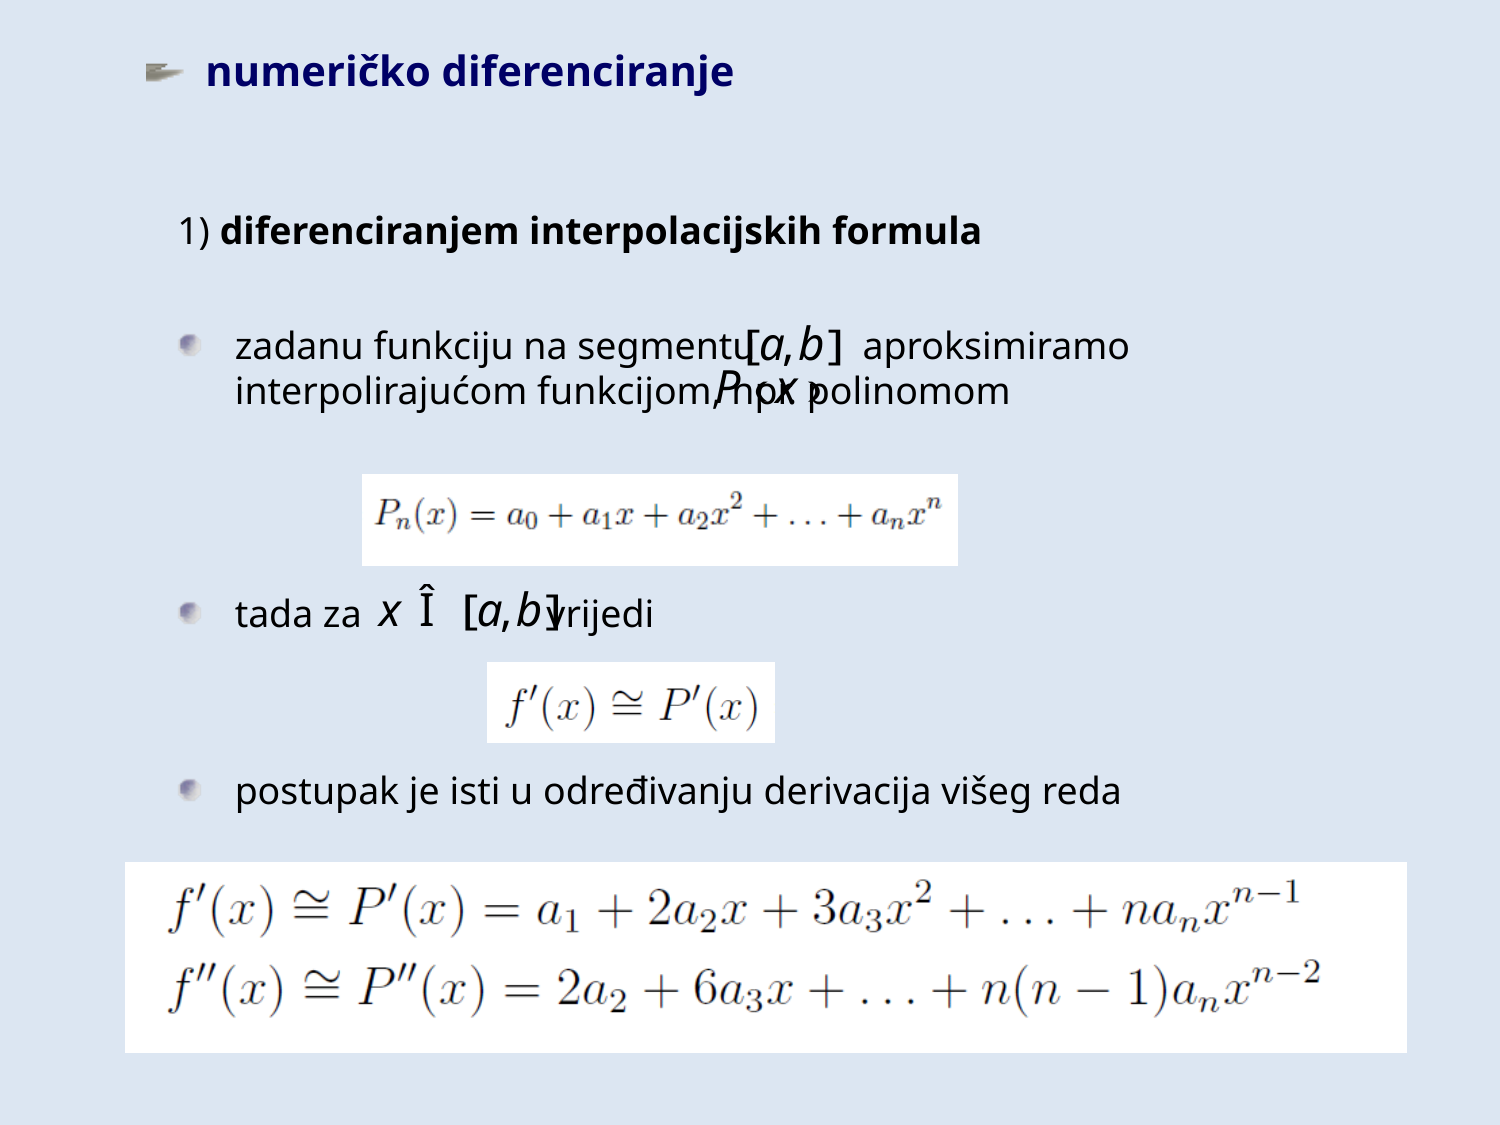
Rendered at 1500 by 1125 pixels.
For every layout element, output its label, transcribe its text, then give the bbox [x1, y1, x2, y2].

picture [175, 331, 203, 358]
text_box postupak je isti u određivanju derivacija višeg reda [0, 759, 1417, 825]
picture [487, 662, 776, 744]
text_box tada za vrijedi [0, 582, 374, 648]
picture [124, 862, 1407, 1054]
picture [146, 52, 186, 88]
picture [175, 776, 203, 803]
text_box tada za vrijedi [559, 582, 1417, 648]
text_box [708, 361, 831, 413]
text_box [740, 318, 845, 382]
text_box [373, 584, 562, 648]
text_box numeričko diferenciranje [0, 37, 1358, 103]
text_box 1) diferenciranjem interpolacijskih formula [162, 199, 1350, 260]
picture [175, 599, 203, 626]
text_box zadanu funkciju na segmentu aproksimiramo interpolirajućom funkcijom, npr. polinomom [0, 314, 1417, 380]
picture [362, 474, 959, 566]
